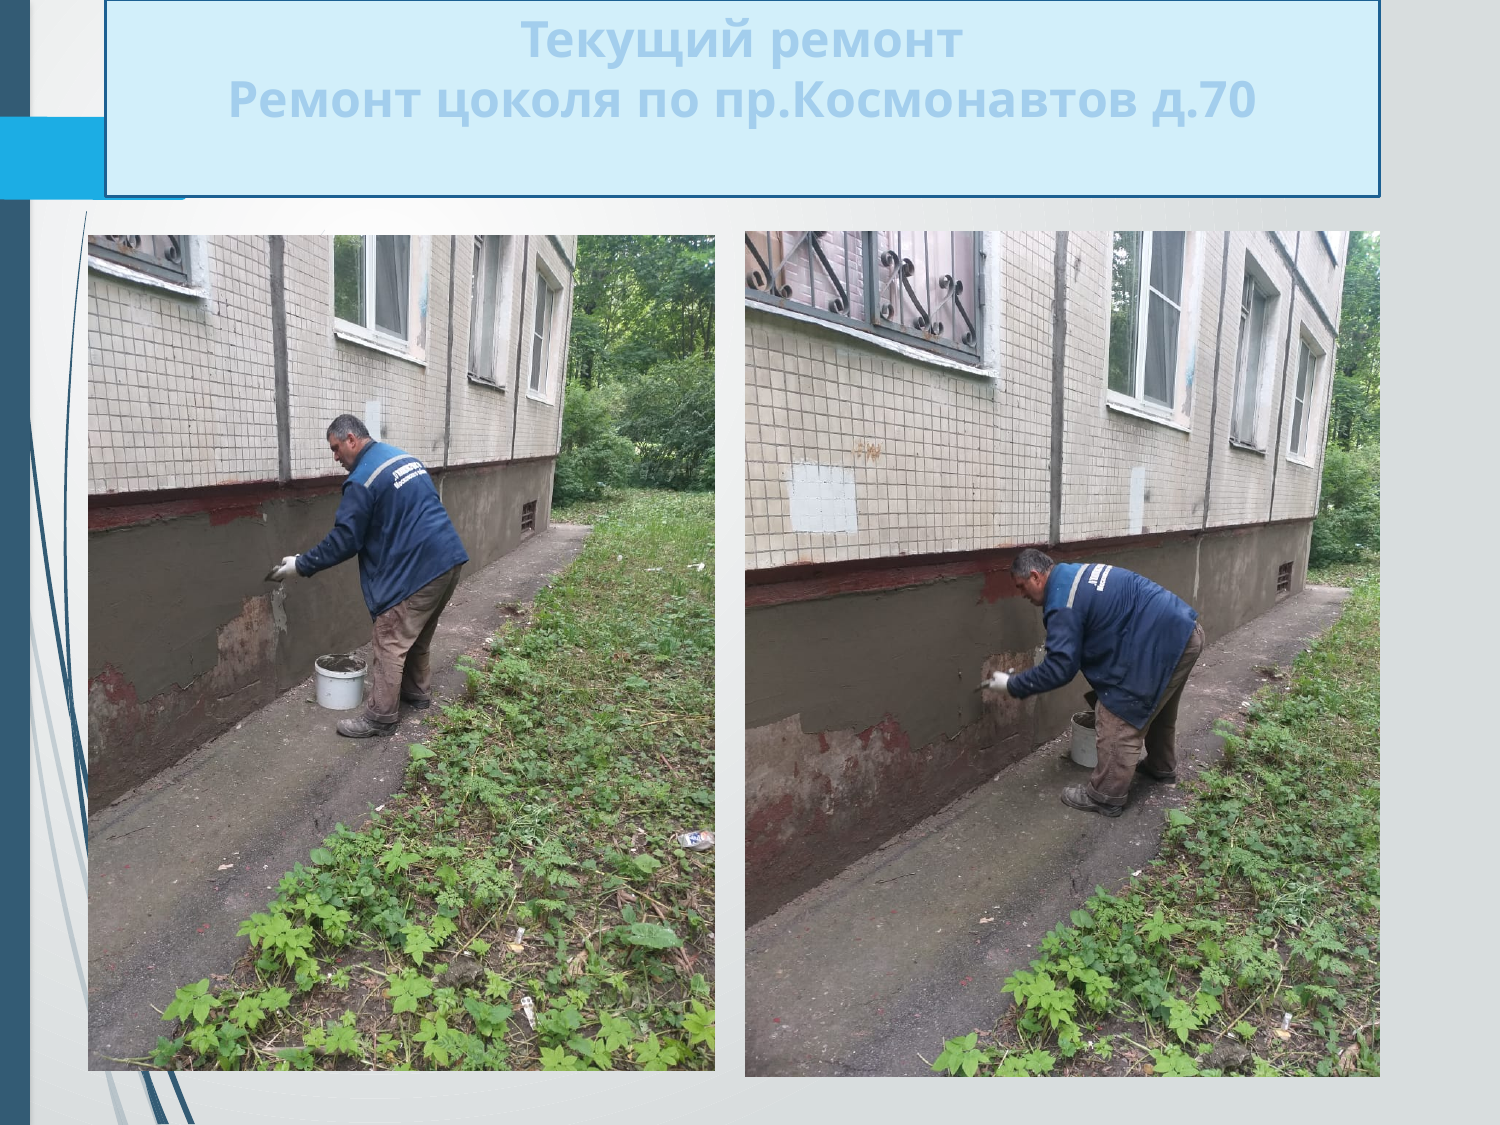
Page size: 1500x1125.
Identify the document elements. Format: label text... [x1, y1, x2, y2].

picture [745, 231, 1380, 1077]
title Текущий ремонт Ремонт цоколя по пр.Космонавтов д.70 [104, 0, 1381, 198]
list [88, 235, 715, 1071]
